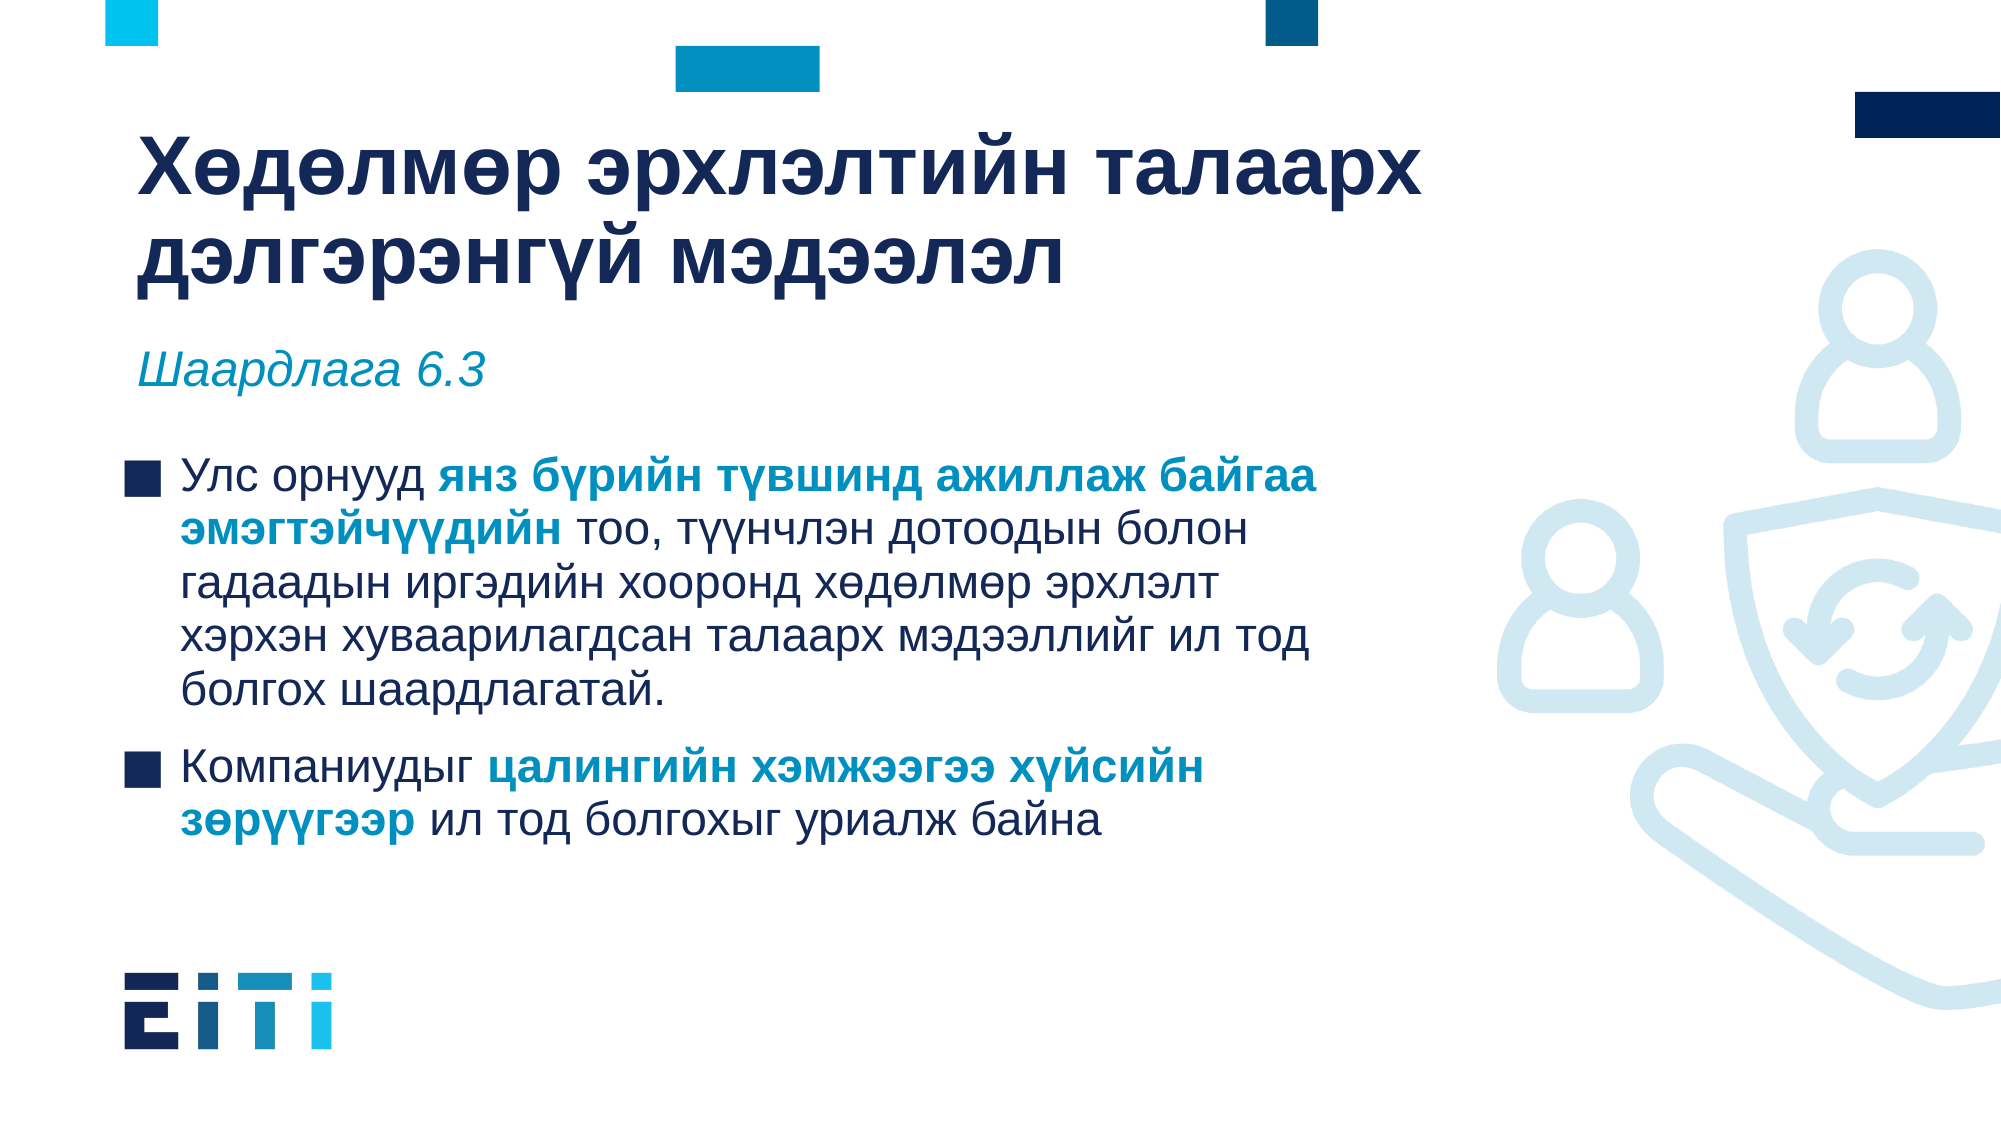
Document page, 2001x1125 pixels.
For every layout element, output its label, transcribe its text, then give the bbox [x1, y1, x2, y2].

title Хөдөлмөр эрхлэлтийн талаарх дэлгэрэнгүй мэдээлэл [122, 115, 1891, 312]
list Улс орнууд янз бүрийн түвшинд ажиллаж байгаа эмэгтэйчүүдийн тоо, түүнчлэн дотоодын болон гадаадын иргэдийн хооронд хөдөлмөр эрхлэлт хэрхэн хуваарилагдсан талаарх мэдээллийг ил тод болгох шаардлагатай. Компаниудыг цалингийн хэмжээгээ хүйсийн зөрүүгээр ил тод болгохыг уриалж байна [105, 440, 1371, 855]
picture [1497, 249, 2000, 1010]
picture [105, 955, 351, 1067]
text_box Шаардлага 6.3 [122, 329, 1300, 405]
